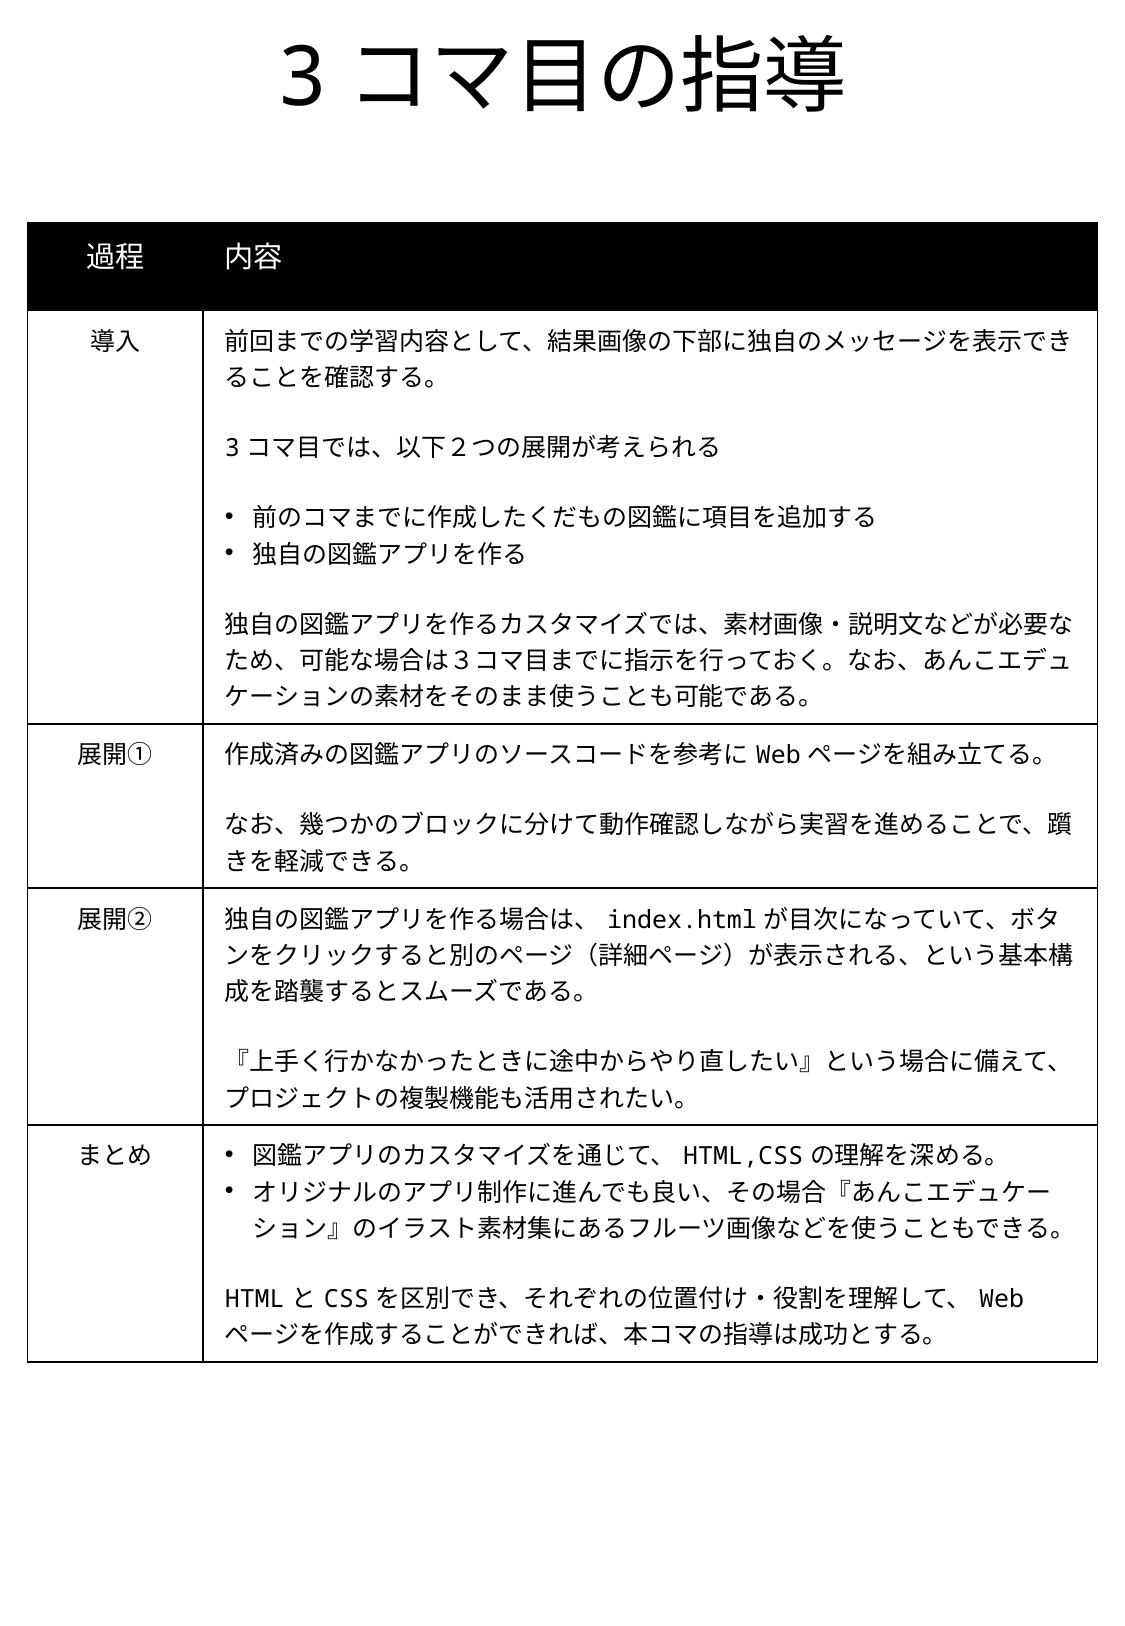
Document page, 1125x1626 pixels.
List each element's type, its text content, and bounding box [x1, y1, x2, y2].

title 3コマ目の指導 [84, 9, 1041, 132]
table_header 内容 [204, 224, 1097, 309]
table_cell 独自の図鑑アプリを作る場合は、index.htmlが目次になっていて、ボタンをクリックすると別のページ（詳細ページ）が表示される、という基本構成を踏襲するとスムーズである。 『上手く行かなかったときに途中からやり直したい』という場合に備えて、プロジェクトの複製機能も活用されたい。 [204, 889, 1097, 1124]
table_cell 展開① [28, 725, 202, 887]
table_cell 作成済みの図鑑アプリのソースコードを参考にWebページを組み立てる。 なお、幾つかのブロックに分けて動作確認しながら実習を進めることで、躓きを軽減できる。 [204, 725, 1097, 887]
table_cell まとめ [28, 1126, 202, 1361]
table_header 過程 [28, 224, 202, 309]
table_cell 展開② [28, 889, 202, 1124]
table_cell 前回までの学習内容として、結果画像の下部に独自のメッセージを表示できることを確認する。 3コマ目では、以下２つの展開が考えられる 前のコマまでに作成したくだもの図鑑に項目を追加する 独自の図鑑アプリを作る 独自の図鑑アプリを作るカスタマイズでは、素材画像・説明文などが必要なため、可能な場合は３コマ目までに指示を行っておく。なお、あんこエデュケーションの素材をそのまま使うことも可能である。 [204, 311, 1097, 723]
table_cell 導入 [28, 311, 202, 723]
table_cell 図鑑アプリのカスタマイズを通じて、HTML,CSSの理解を深める。 オリジナルのアプリ制作に進んでも良い、その場合『あんこエデュケーション』のイラスト素材集にあるフルーツ画像などを使うこともできる。 HTMLとCSSを区別でき、それぞれの位置付け・役割を理解して、Webページを作成することができれば、本コマの指導は成功とする。 [204, 1126, 1097, 1361]
